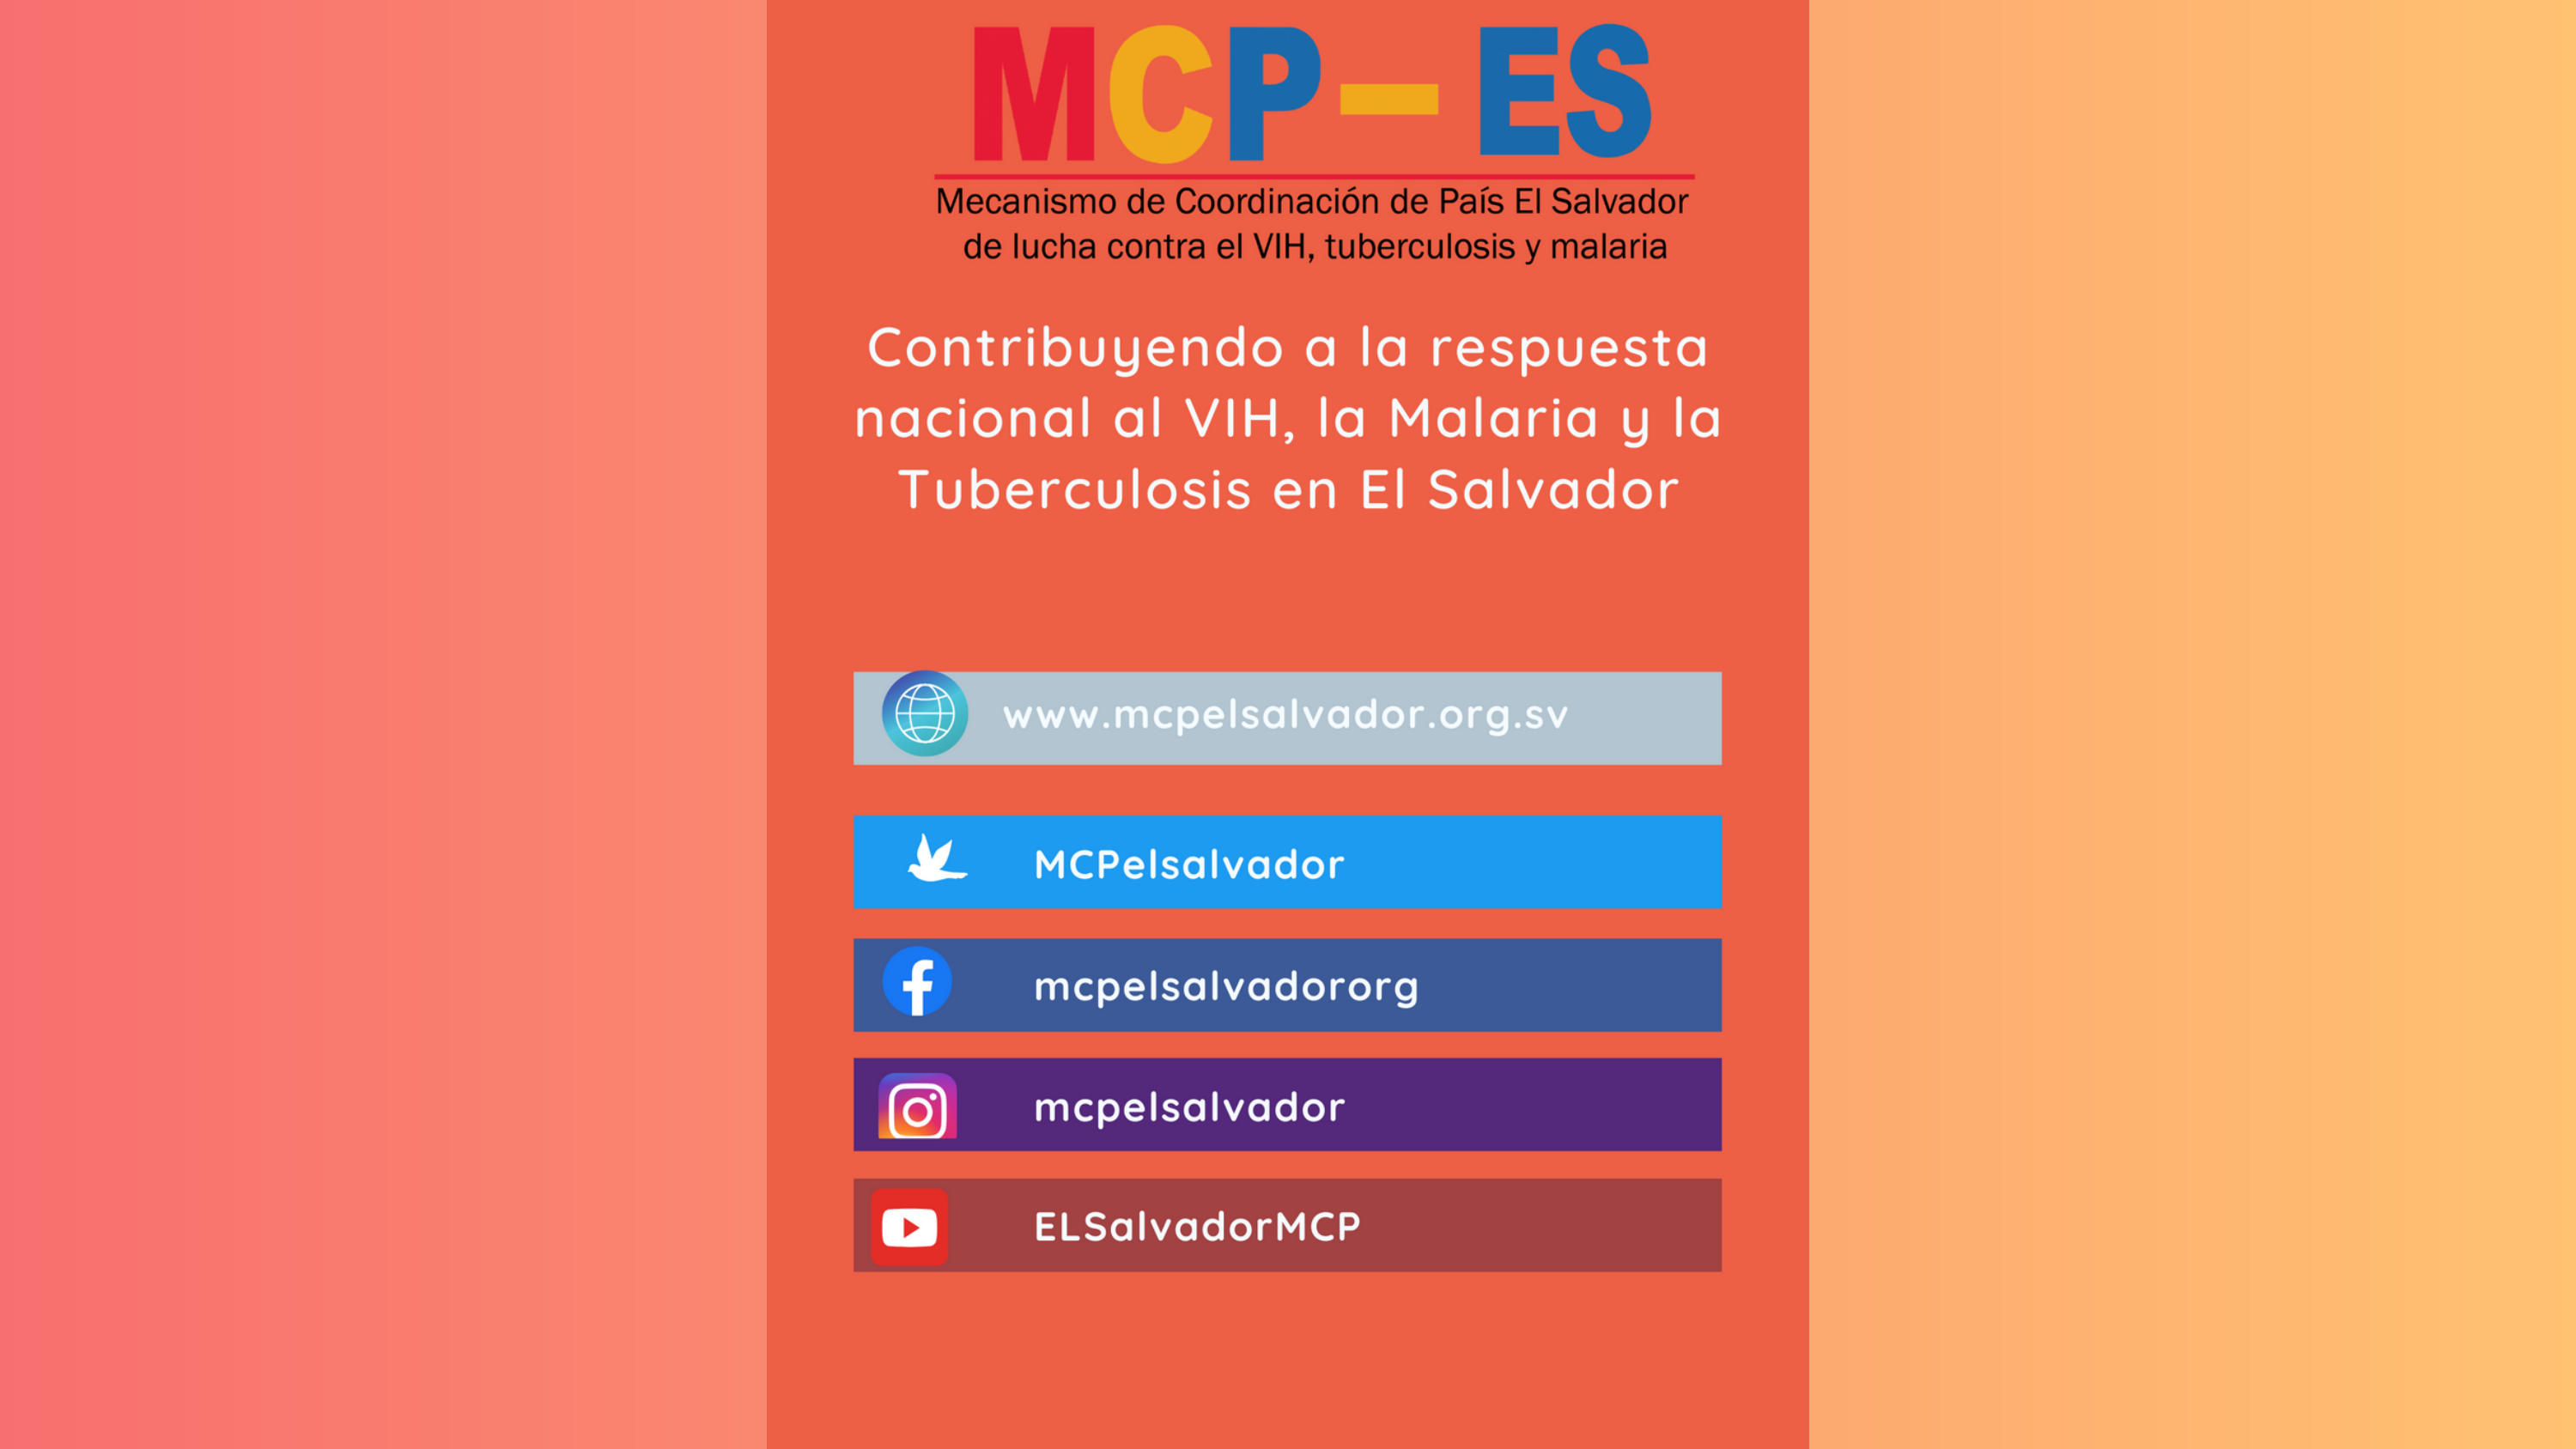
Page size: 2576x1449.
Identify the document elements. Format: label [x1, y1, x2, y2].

text_box [767, 0, 1809, 1449]
